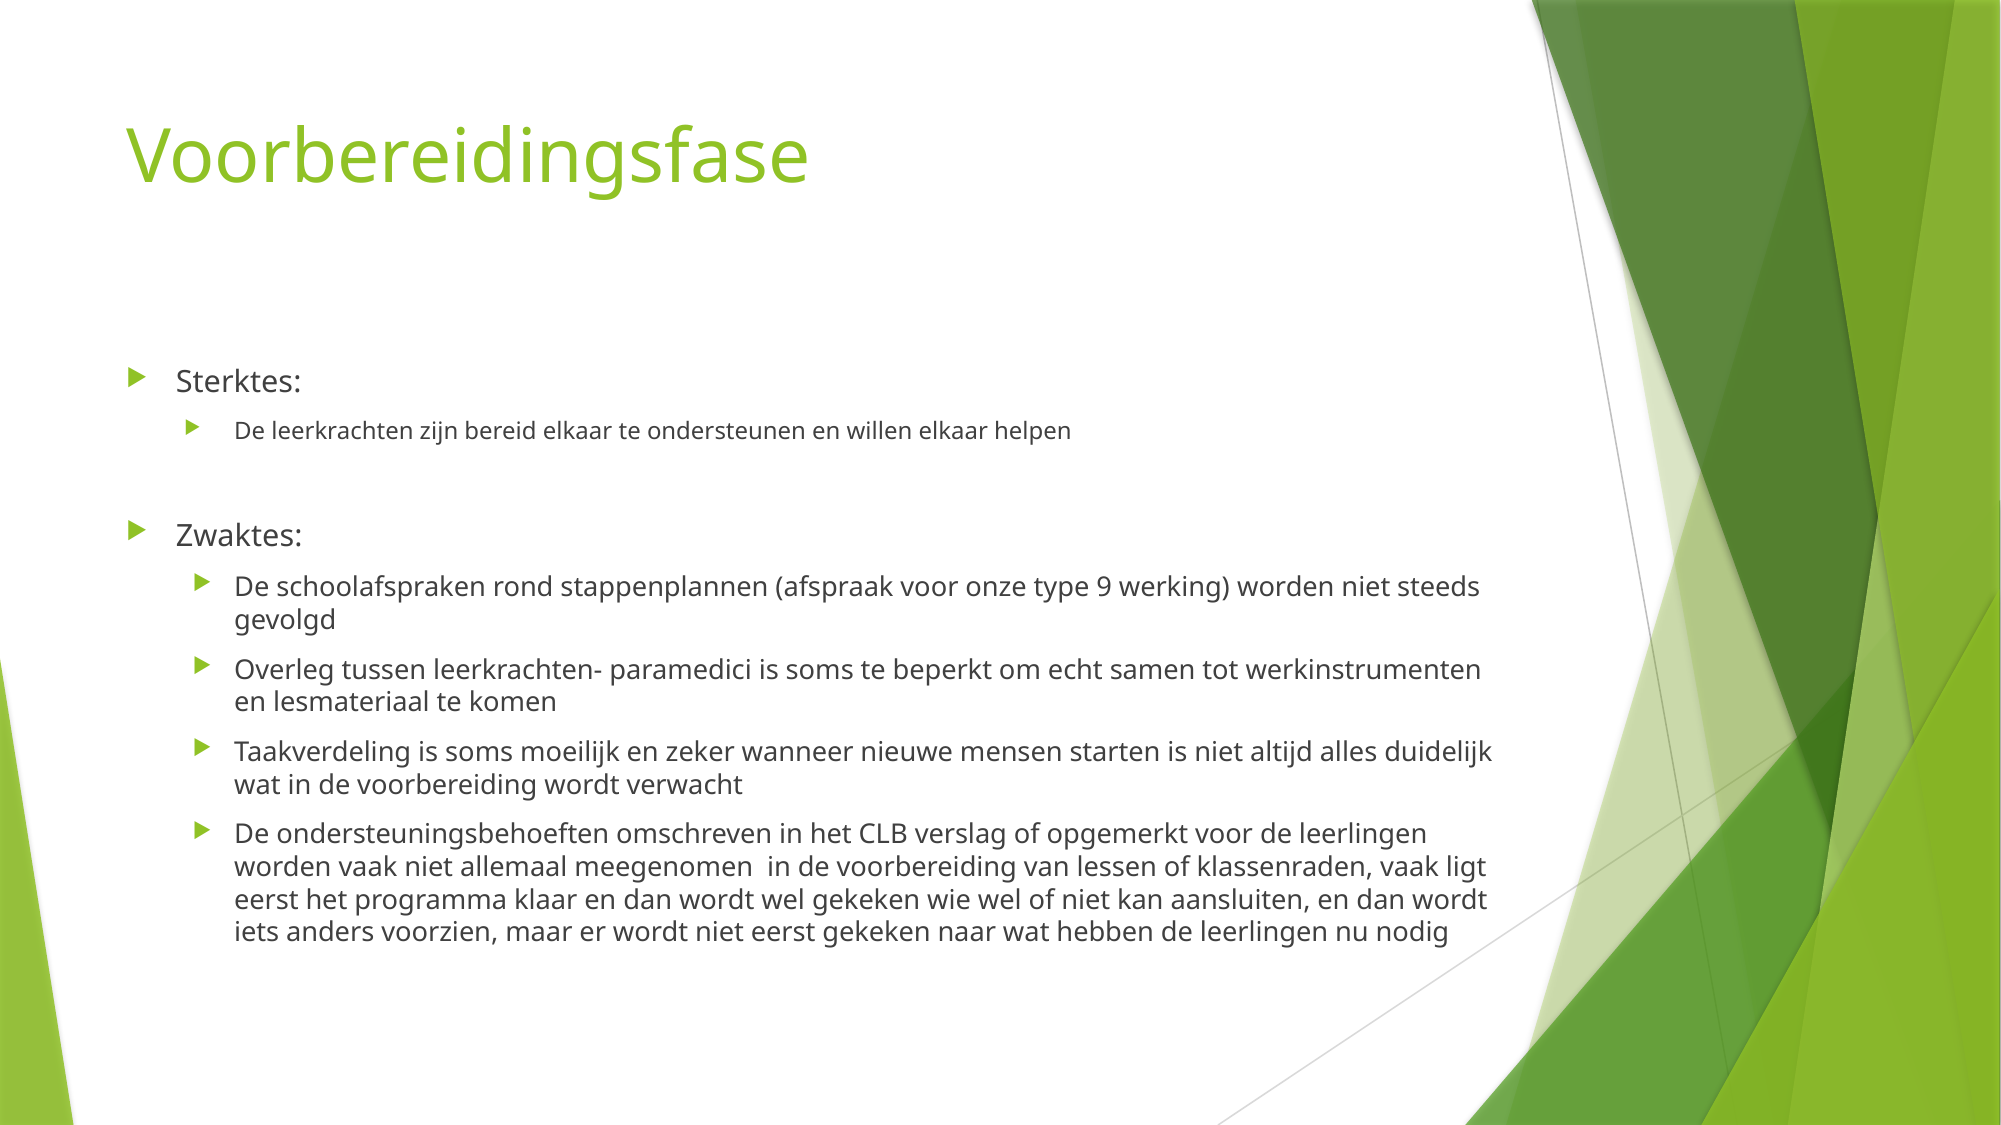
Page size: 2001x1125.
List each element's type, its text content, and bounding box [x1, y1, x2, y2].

list Sterktes: De leerkrachten zijn bereid elkaar te ondersteunen en willen elkaar helpen Zwaktes: De schoolafspraken rond stappenplannen (afspraak voor onze type 9 werking) worden niet steeds gevolgd Overleg tussen leerkrachten- paramedici is soms te beperkt om echt samen tot werkinstrumenten en lesmateriaal te komen Taakverdeling is soms moeilijk en zeker wanneer nieuwe mensen starten is niet altijd alles duidelijk wat in de voorbereiding wordt verwacht De ondersteuningsbehoeften omschreven in het CLB verslag of opgemerkt voor de leerlingen worden vaak niet allemaal meegenomen in de voorbereiding van lessen of klassenraden, vaak ligt eerst het programma klaar en dan wordt wel gekeken wie wel of niet kan aansluiten, en dan wordt iets anders voorzien, maar er wordt niet eerst gekeken naar wat hebben de leerlingen nu nodig [111, 354, 1522, 992]
title Voorbereidingsfase [111, 99, 1522, 317]
